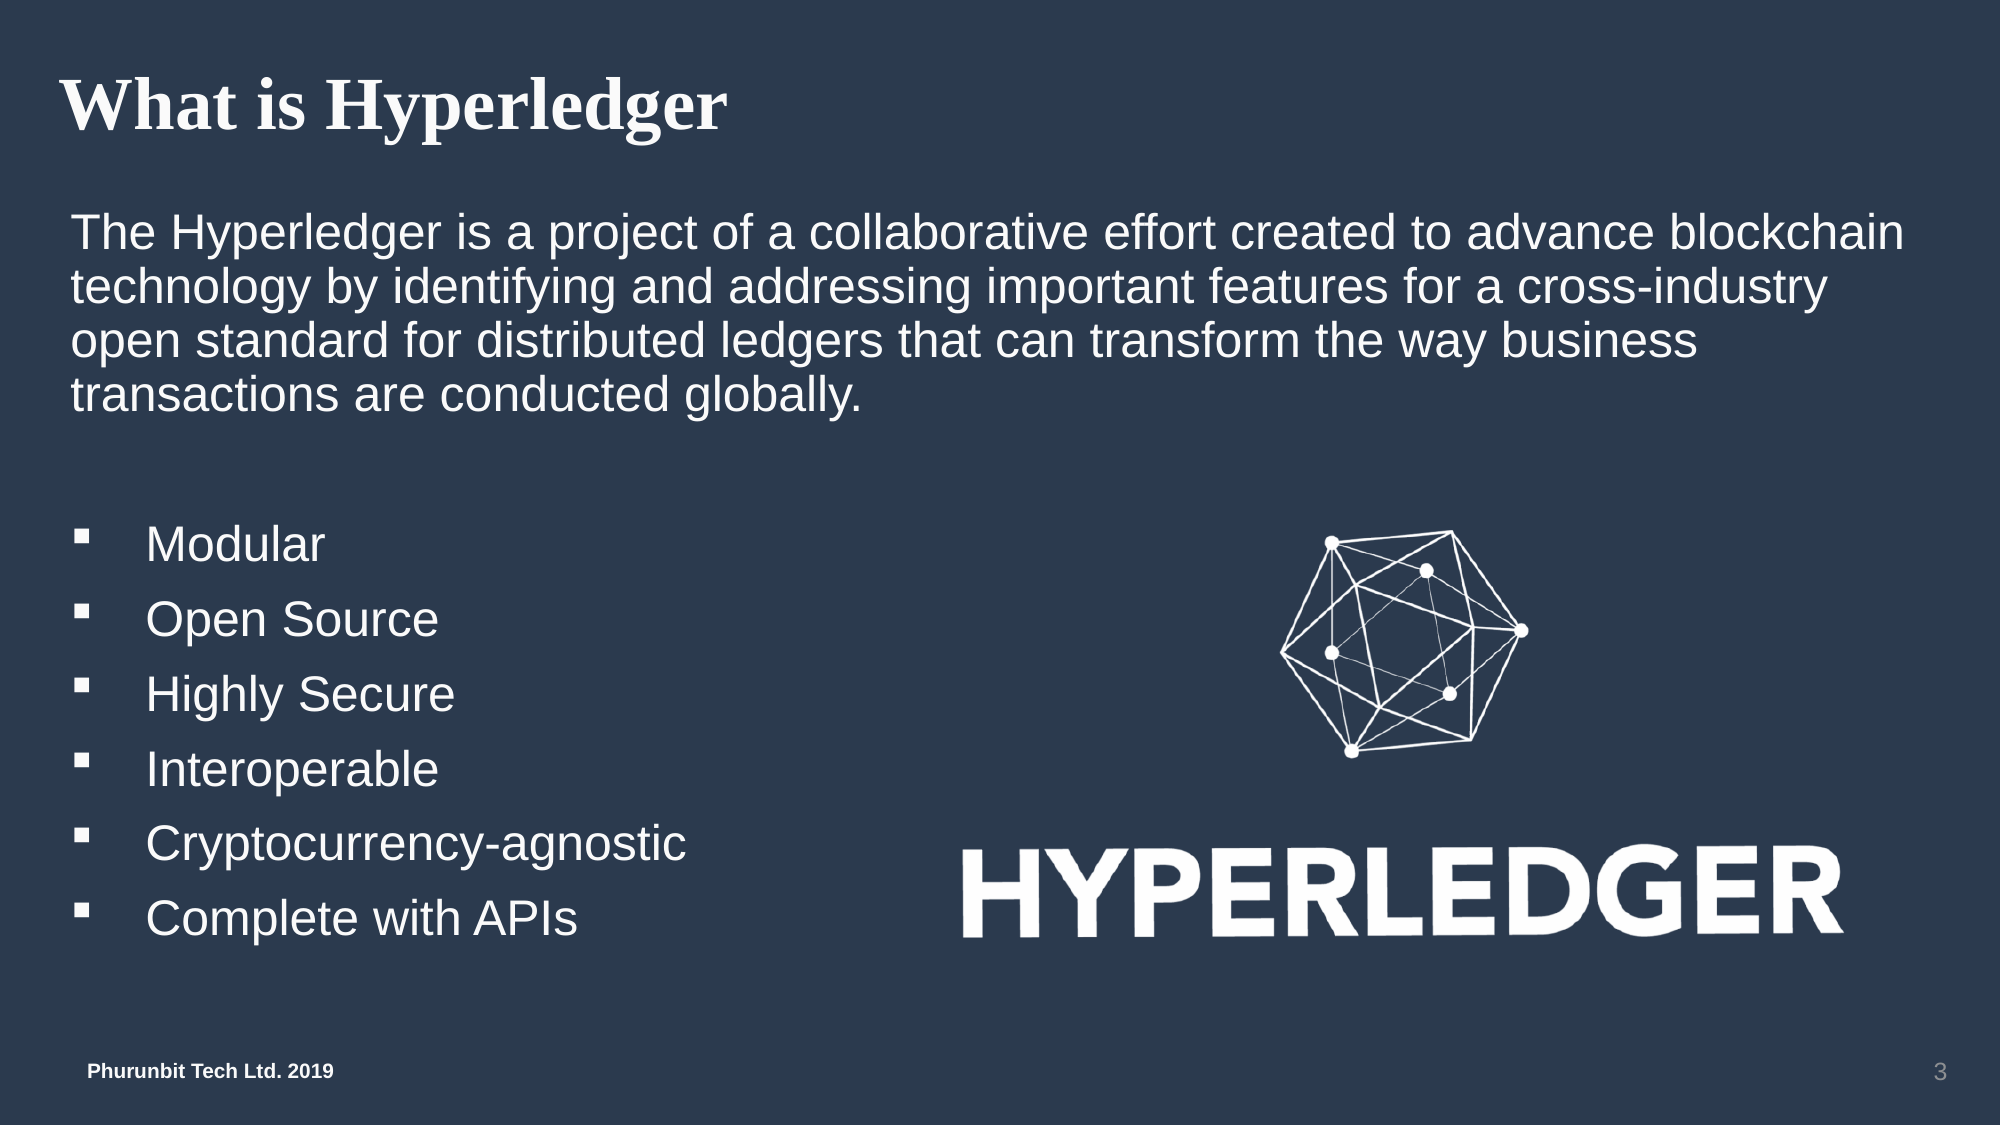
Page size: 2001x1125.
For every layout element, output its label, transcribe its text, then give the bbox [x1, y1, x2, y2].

title What is Hyperledger [43, 43, 1963, 153]
picture [695, 529, 2000, 962]
list The Hyperledger is a project of a collaborative effort created to advance blockchain technology by identifying and addressing important features for a cross-industry open standard for distributed ledgers that can transform the way business transactions are conducted globally. Modular Open Source Highly Secure Interoperable Cryptocurrency-agnostic Complete with APIs [55, 199, 1931, 1004]
slide_number 3 [1512, 1040, 1963, 1101]
